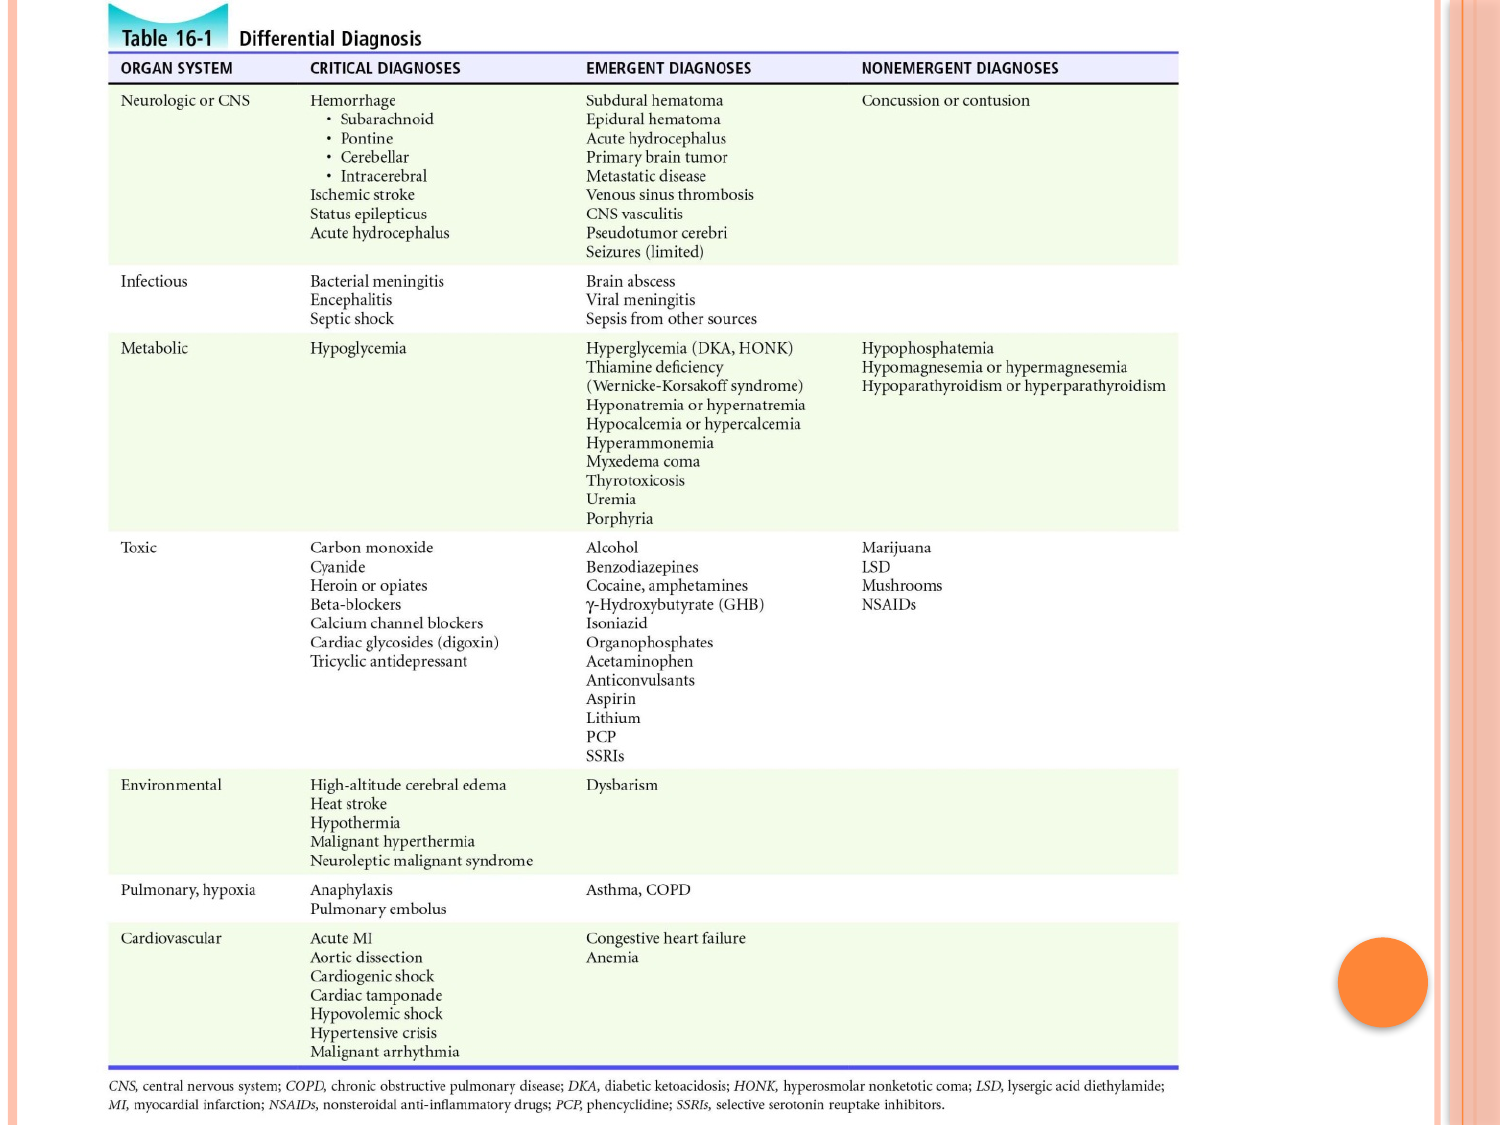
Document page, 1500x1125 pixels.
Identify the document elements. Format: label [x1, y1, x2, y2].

list [87, 0, 1197, 1125]
